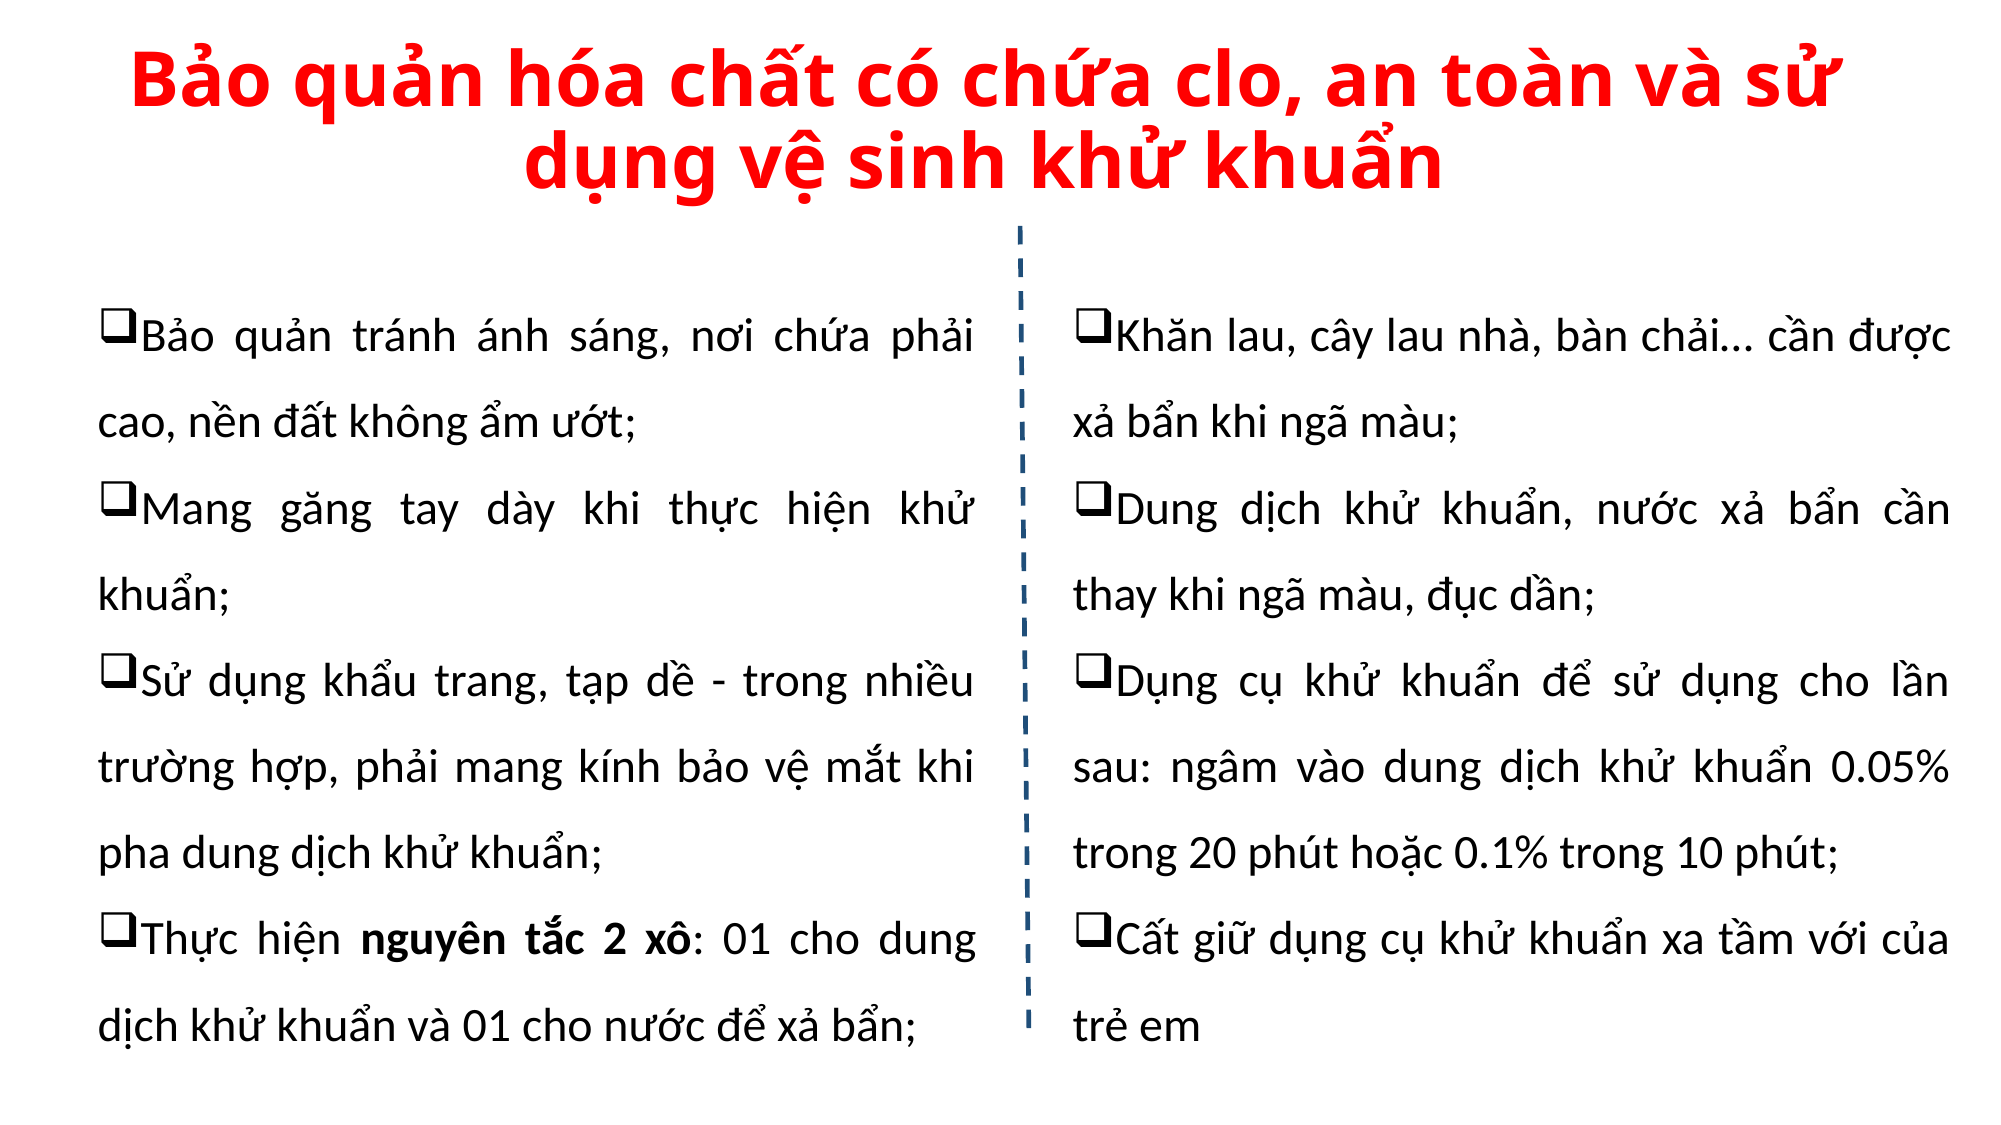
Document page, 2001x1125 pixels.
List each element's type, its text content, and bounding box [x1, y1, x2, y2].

title Bảo quản hóa chất có chứa clo, an toàn và sử dụng vệ sinh khử khuẩn [82, 32, 1888, 214]
text_box Khăn lau, cây lau nhà, bàn chải… cần được xả bẩn khi ngã màu; Dung dịch khử khuẩn, nước xả bẩn cần thay khi ngã màu, đục dần; Dụng cụ khử khuẩn để sử dụng cho lần sau: ngâm vào dung dịch khử khuẩn 0.05% trong 20 phút hoặc 0.1% trong 10 phút; Cất giữ dụng cụ khử khuẩn xa tầm với của trẻ em [1057, 213, 1967, 1113]
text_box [1020, 225, 1029, 1041]
text_box Bảo quản tránh ánh sáng, nơi chứa phải cao, nền đất không ẩm ướt; Mang găng tay dày khi thực hiện khử khuẩn; Sử dụng khẩu trang, tạp dề - trong nhiều trường hợp, phải mang kính bảo vệ mắt khi pha dung dịch khử khuẩn; Thực hiện nguyên tắc 2 xô: 01 cho dung dịch khử khuẩn và 01 cho nước để xả bẩn; [82, 213, 992, 1113]
